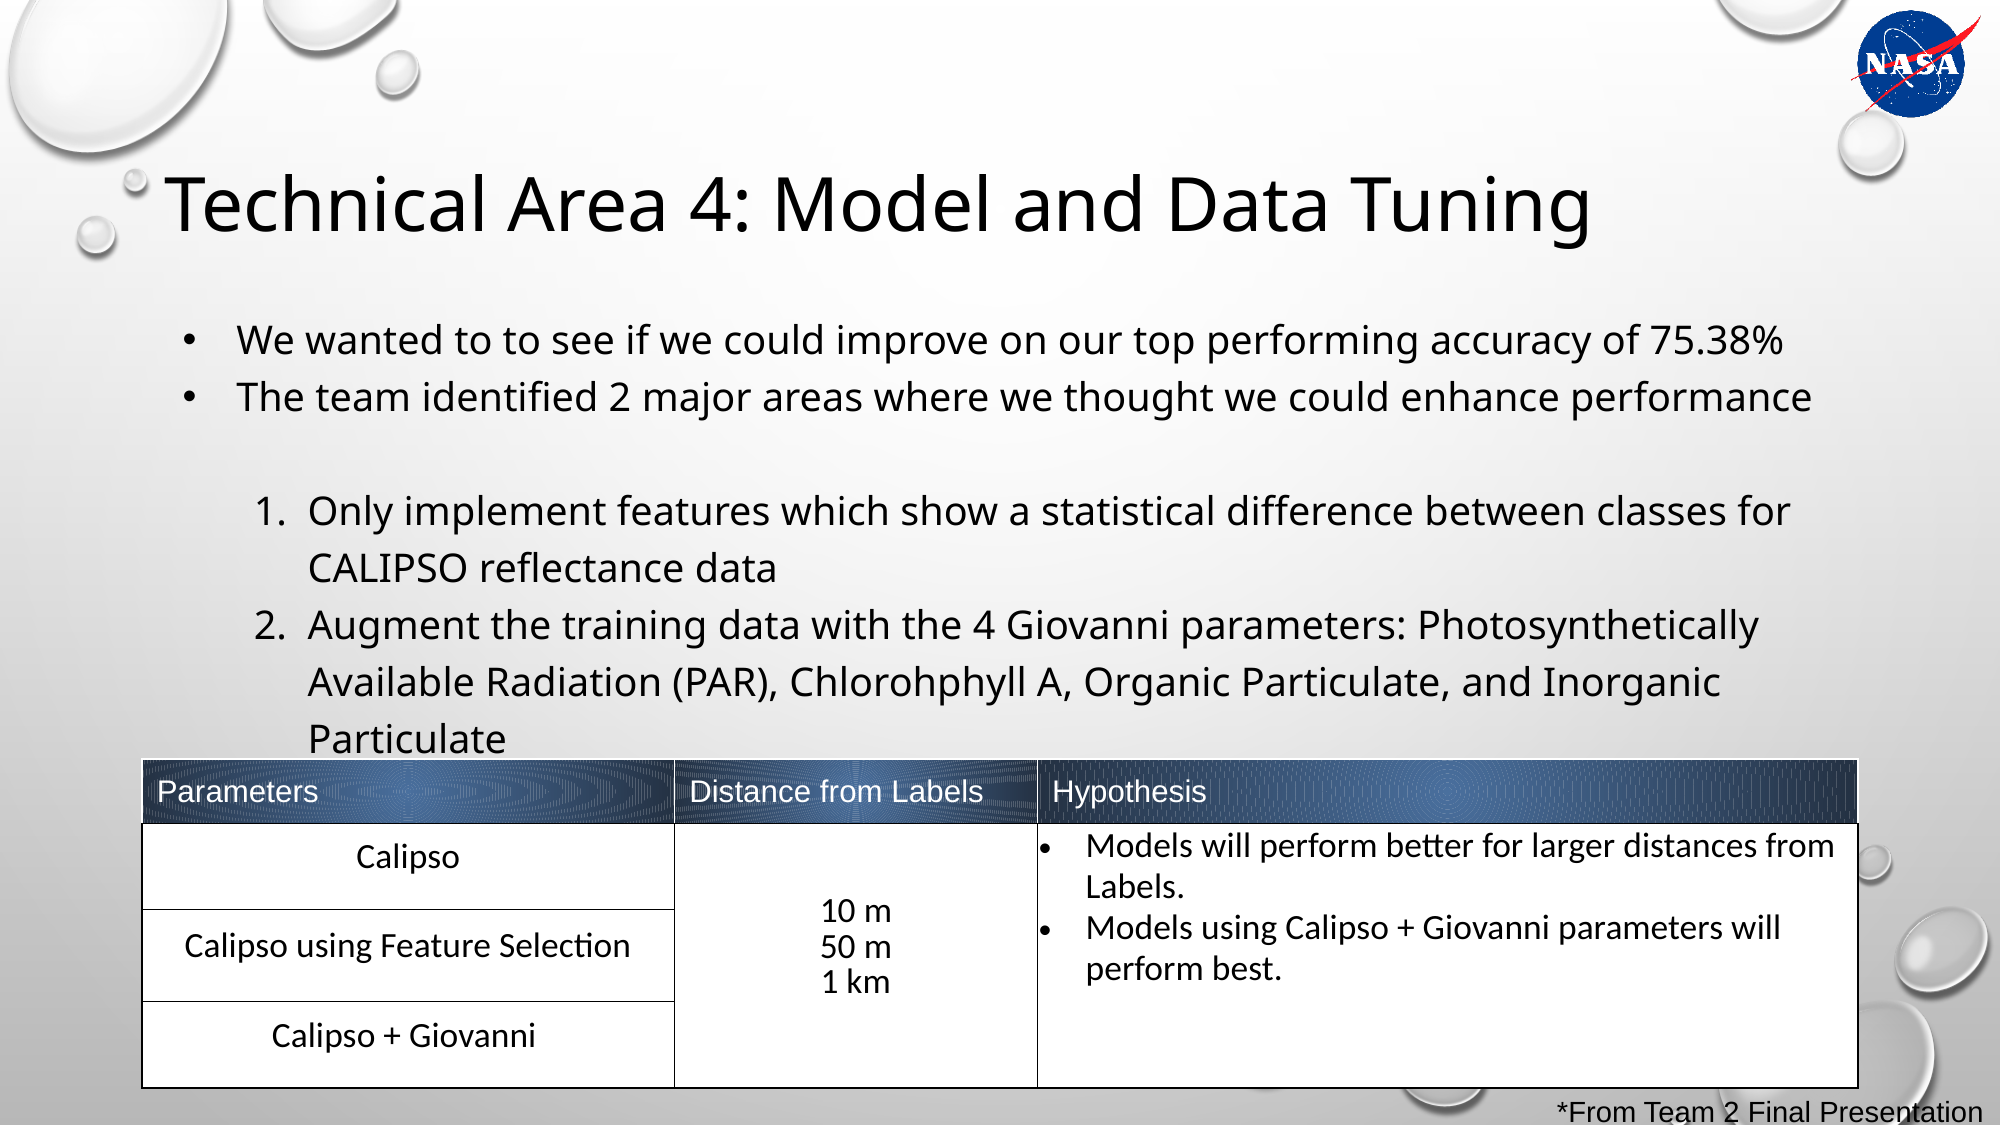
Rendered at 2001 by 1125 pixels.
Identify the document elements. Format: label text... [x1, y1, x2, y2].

table_cell Calipso [143, 824, 674, 909]
list We wanted to to see if we could improve on our top performing accuracy of 75.38% The team identified 2 major areas where we thought we could enhance performance Only implement features which show a statistical difference between classes for CALIPSO reflectance data Augment the training data with the 4 Giovanni parameters: Photosynthetically Available Radiation (PAR), Chlorohphyll A, Organic Particulate, and Inorganic Particulate [149, 297, 1850, 758]
table_cell Calipso using Feature Selection [143, 910, 674, 1001]
table_cell 10 m 50 m 1 km [675, 824, 1037, 1087]
table_header Hypothesis [1038, 760, 1857, 823]
table_header Parameters [143, 760, 674, 823]
title Technical Area 4: Model and Data Tuning [149, 76, 1851, 339]
table_cell Calipso + Giovanni [143, 1002, 674, 1087]
text_box *From Team 2 Final Presentation [1542, 1086, 2000, 1125]
picture [0, 0, 2000, 1125]
table_header Distance from Labels [675, 760, 1037, 823]
table_cell Models will perform better for larger distances from Labels. Models using Calipso + Giovanni parameters will perform best. [1038, 824, 1857, 1087]
